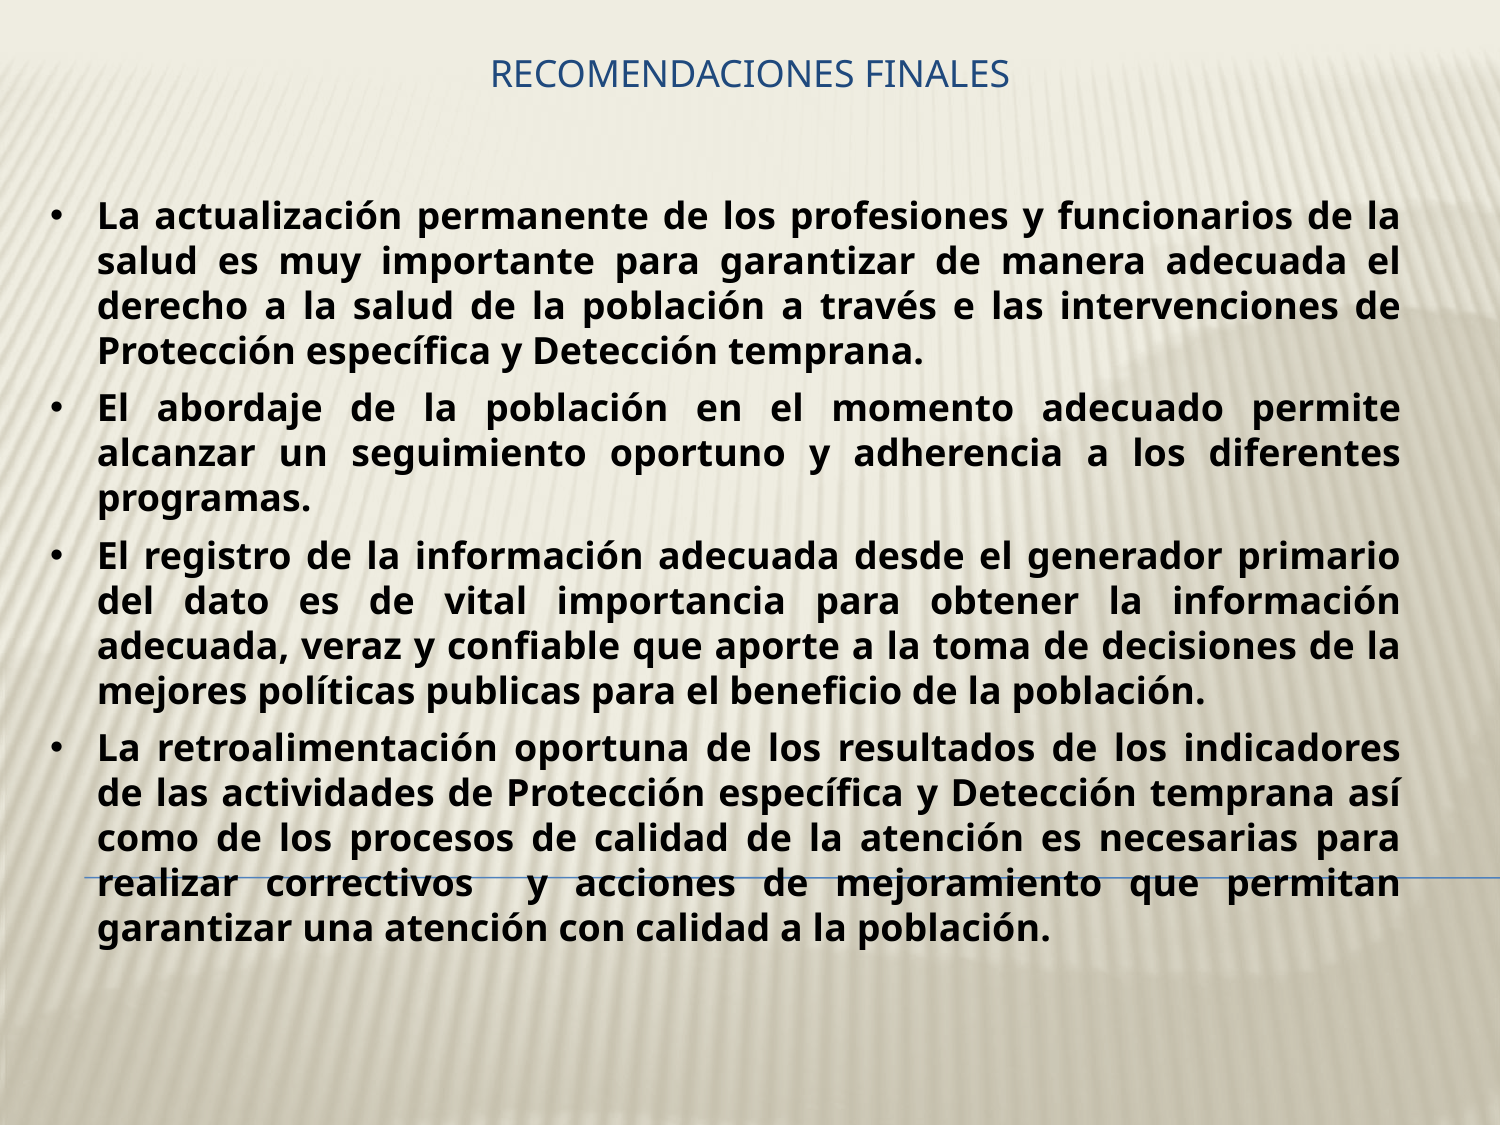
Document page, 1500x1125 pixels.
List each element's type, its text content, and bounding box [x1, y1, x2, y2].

text_box La actualización permanente de los profesiones y funcionarios de la salud es muy importante para garantizar de manera adecuada el derecho a la salud de la población a través e las intervenciones de Protección específica y Detección temprana. El abordaje de la población en el momento adecuado permite alcanzar un seguimiento oportuno y adherencia a los diferentes programas. El registro de la información adecuada desde el generador primario del dato es de vital importancia para obtener la información adecuada, veraz y confiable que aporte a la toma de decisiones de la mejores políticas publicas para el beneficio de la población. La retroalimentación oportuna de los resultados de los indicadores de las actividades de Protección específica y Detección temprana así como de los procesos de calidad de la atención es necesarias para realizar correctivos y acciones de mejoramiento que permitan garantizar una atención con calidad a la población. [35, 184, 1418, 957]
title RECOMENDACIONES FINALES [56, 42, 1444, 244]
